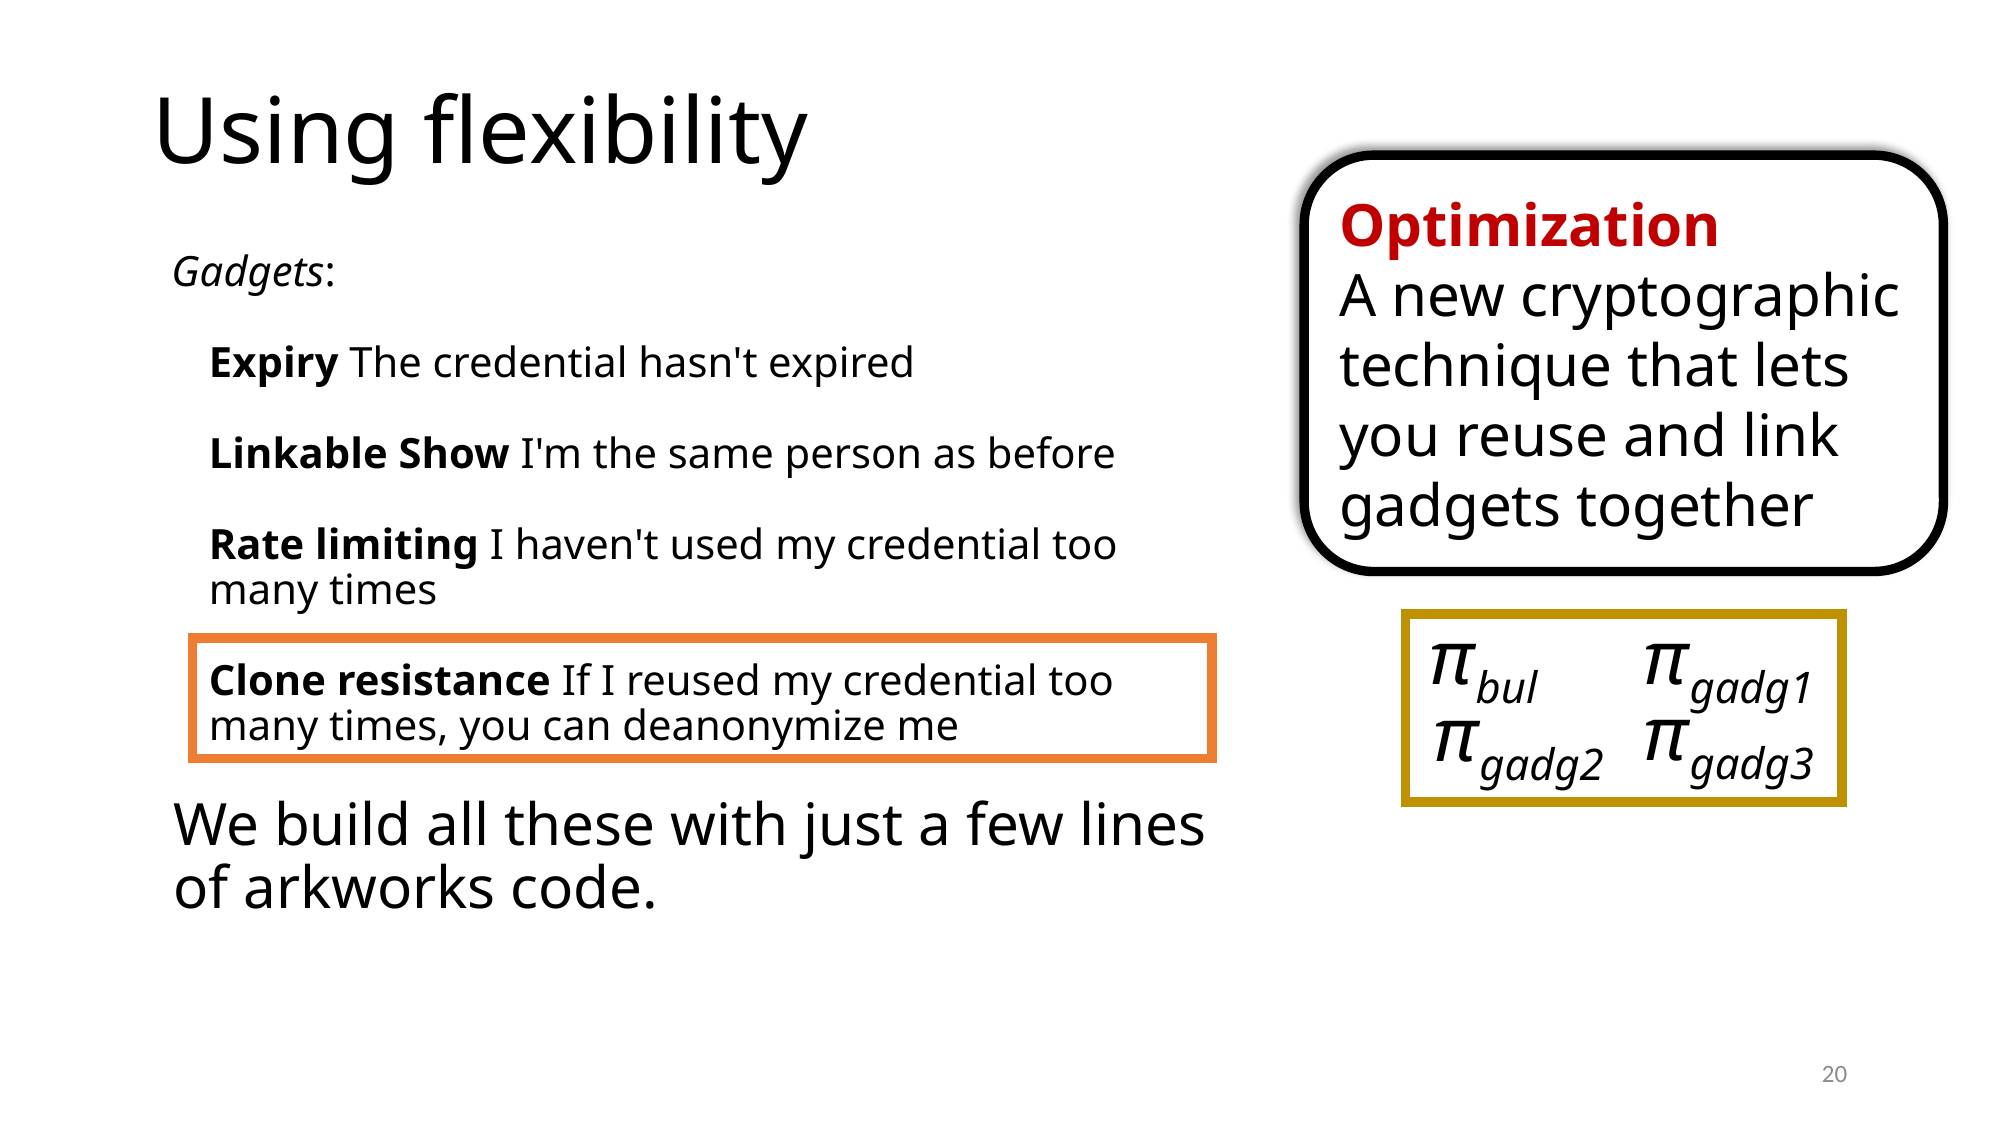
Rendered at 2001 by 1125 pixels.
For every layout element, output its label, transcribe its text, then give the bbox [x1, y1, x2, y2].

slide_number 20 [1412, 1042, 1863, 1103]
text_box Using flexibility [137, 24, 1041, 243]
text_box [192, 637, 1213, 759]
list Gadgets: Expiry The credential hasn't expired Linkable Show I'm the same person as before Rate limiting I haven't used my credential too many times Clone resistance If I reused my credential too many times, you can deanonymize me We build all these with just a few lines of arkworks code. [156, 243, 1249, 993]
text_box Optimization A new cryptographic technique that lets you reuse and link gadgets together [1303, 154, 1945, 573]
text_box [1405, 601, 1843, 803]
